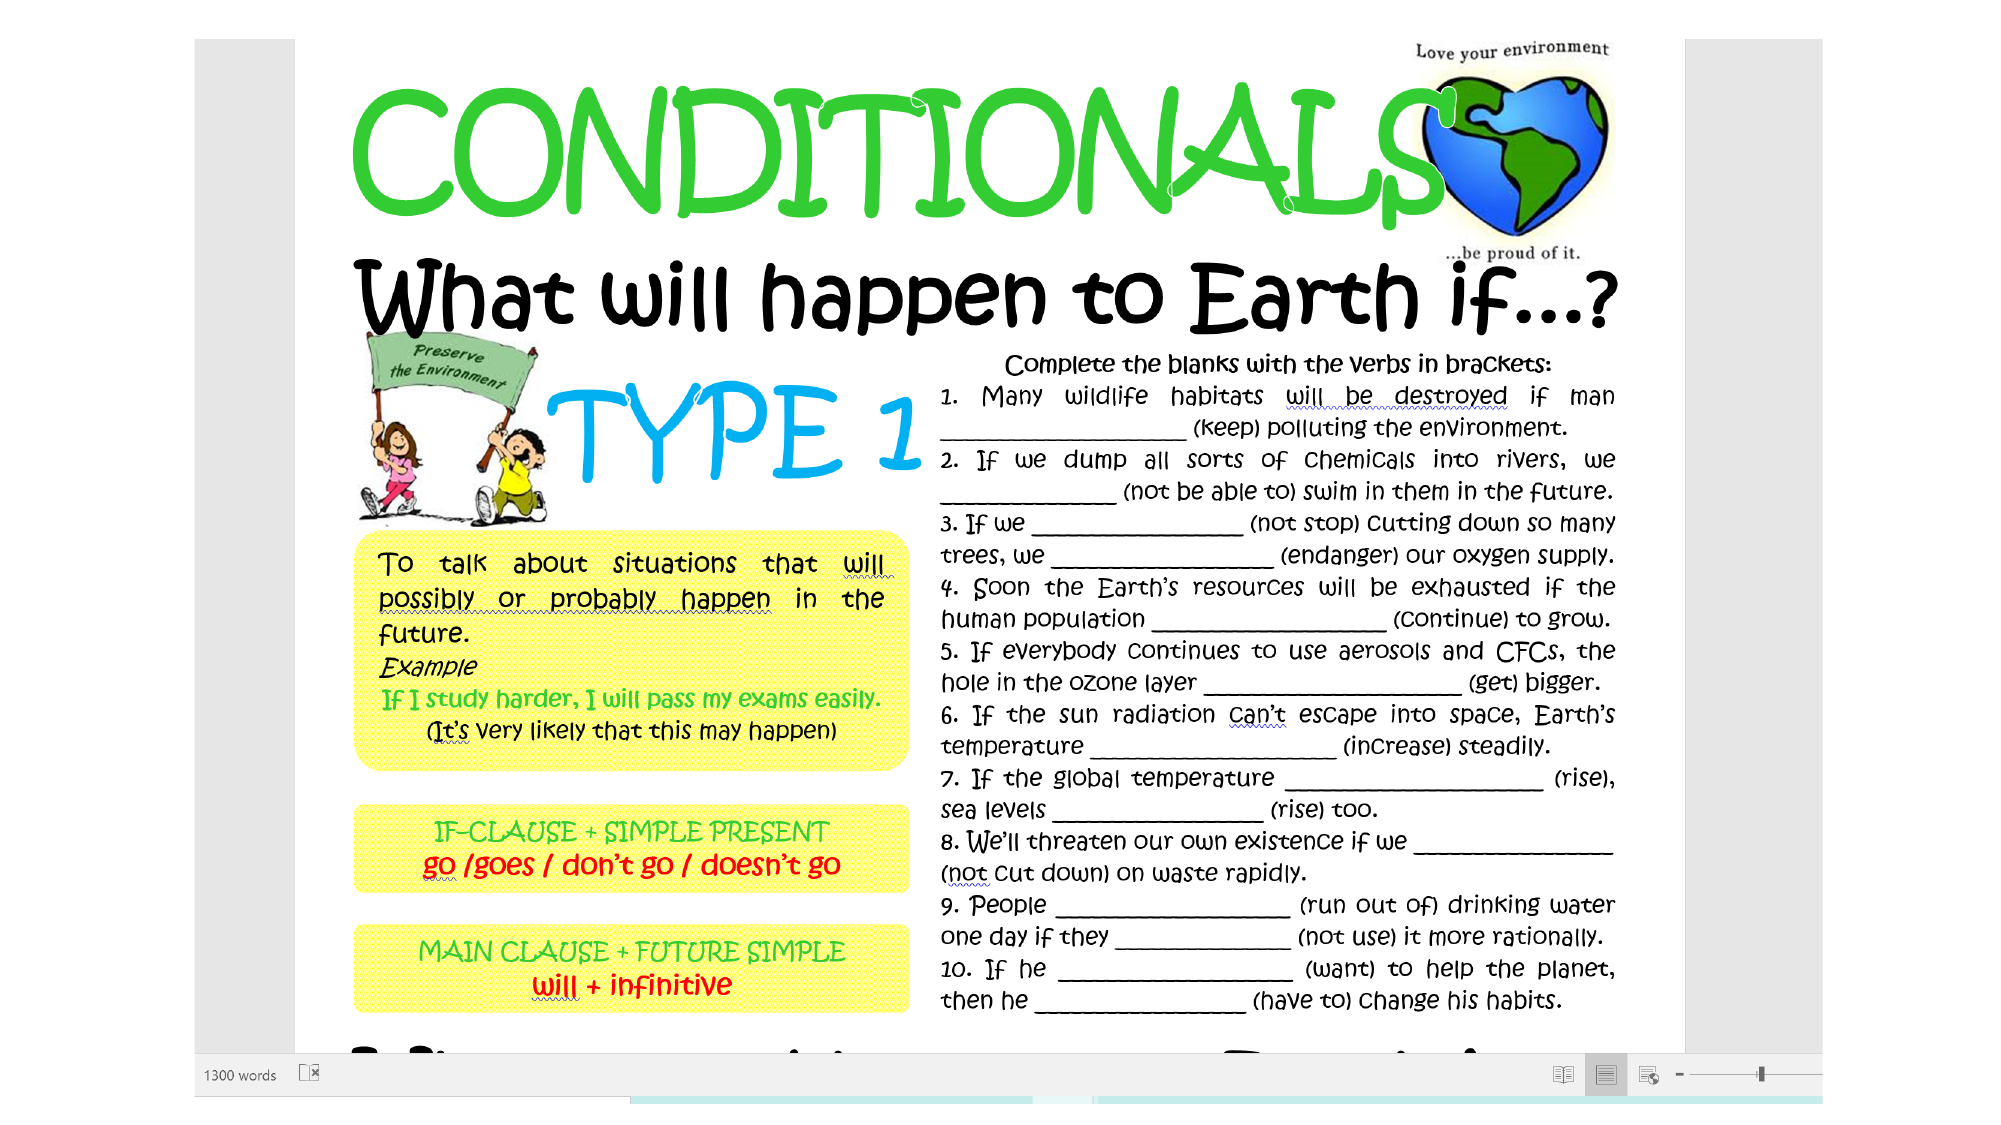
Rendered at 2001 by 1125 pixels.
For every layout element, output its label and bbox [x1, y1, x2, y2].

picture [194, 39, 1823, 1104]
